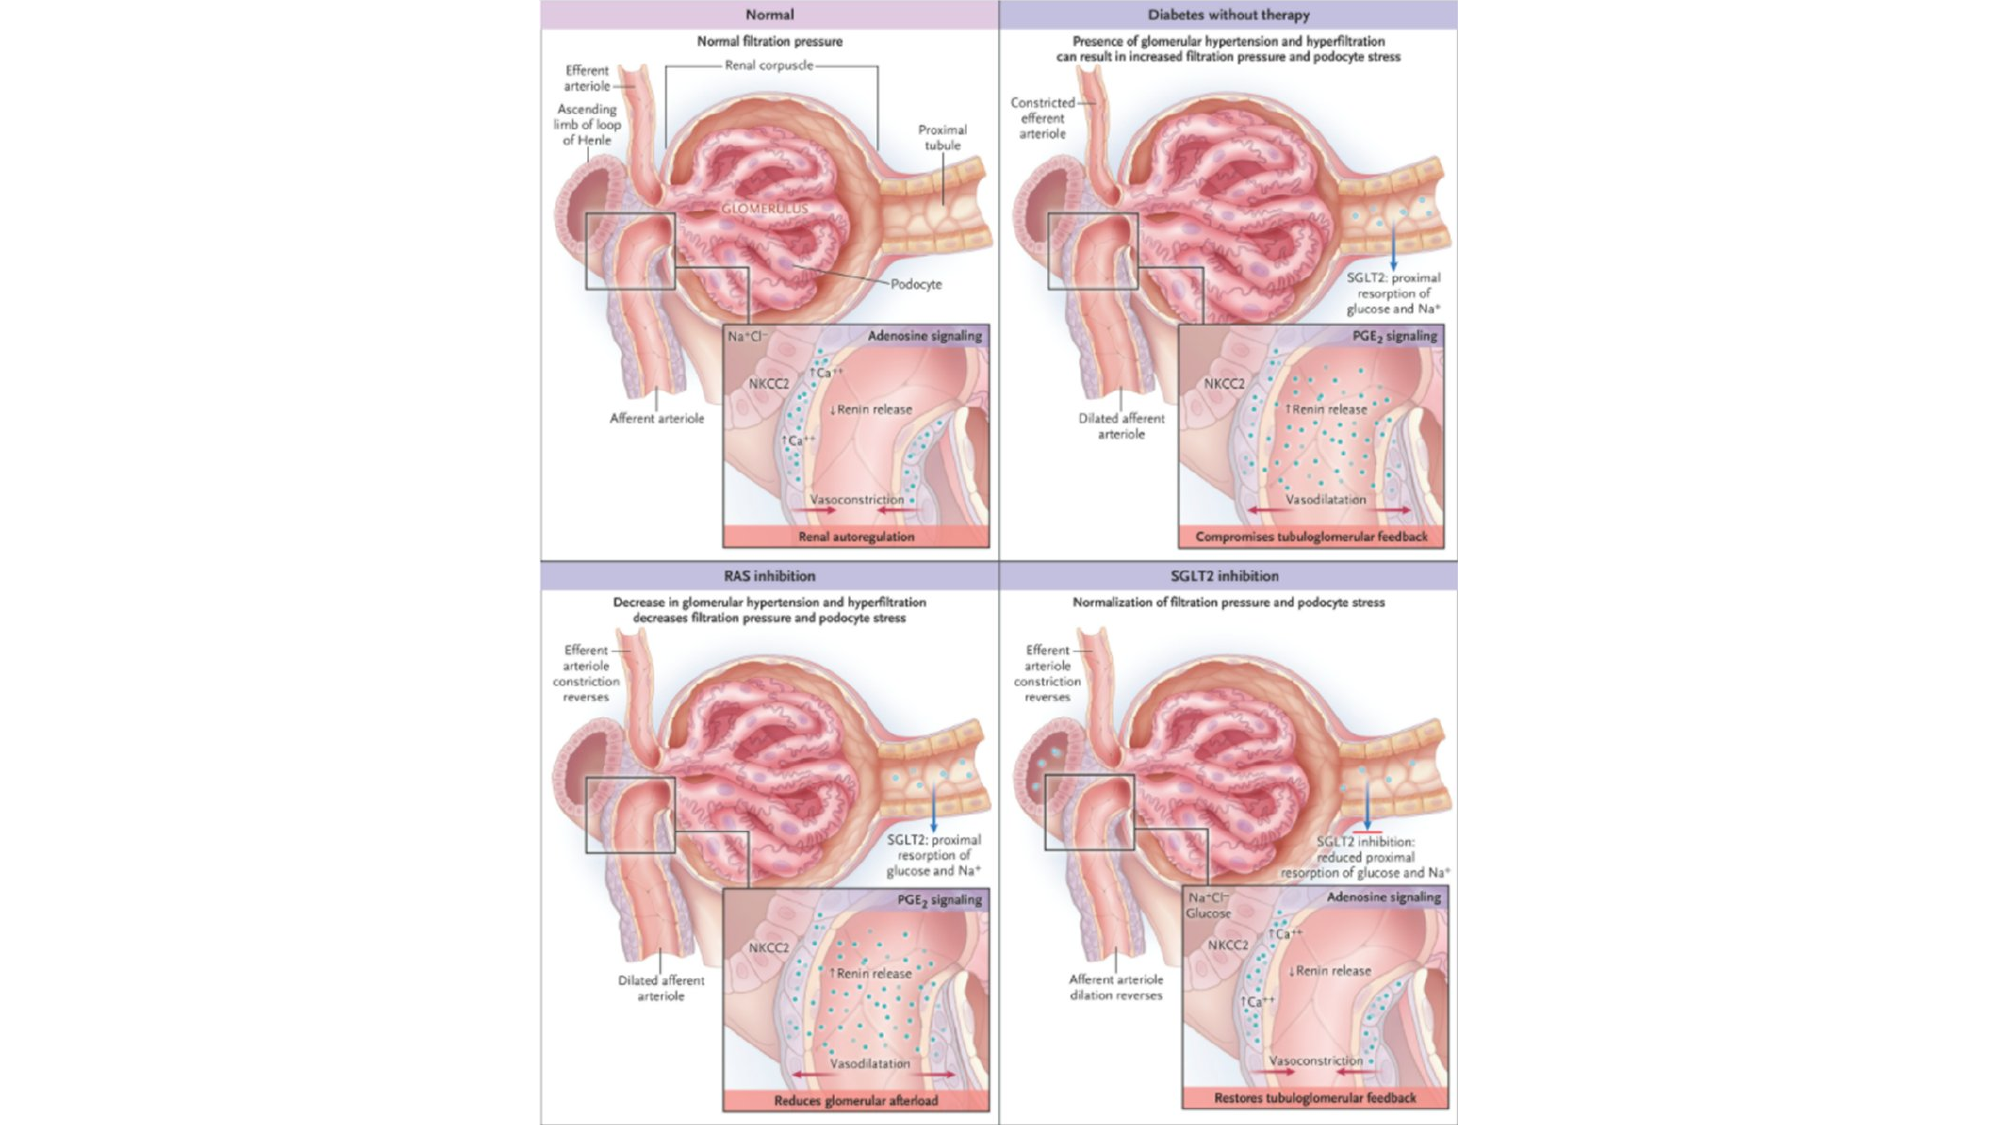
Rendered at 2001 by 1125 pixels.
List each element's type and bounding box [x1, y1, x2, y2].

picture [539, 0, 1458, 1125]
